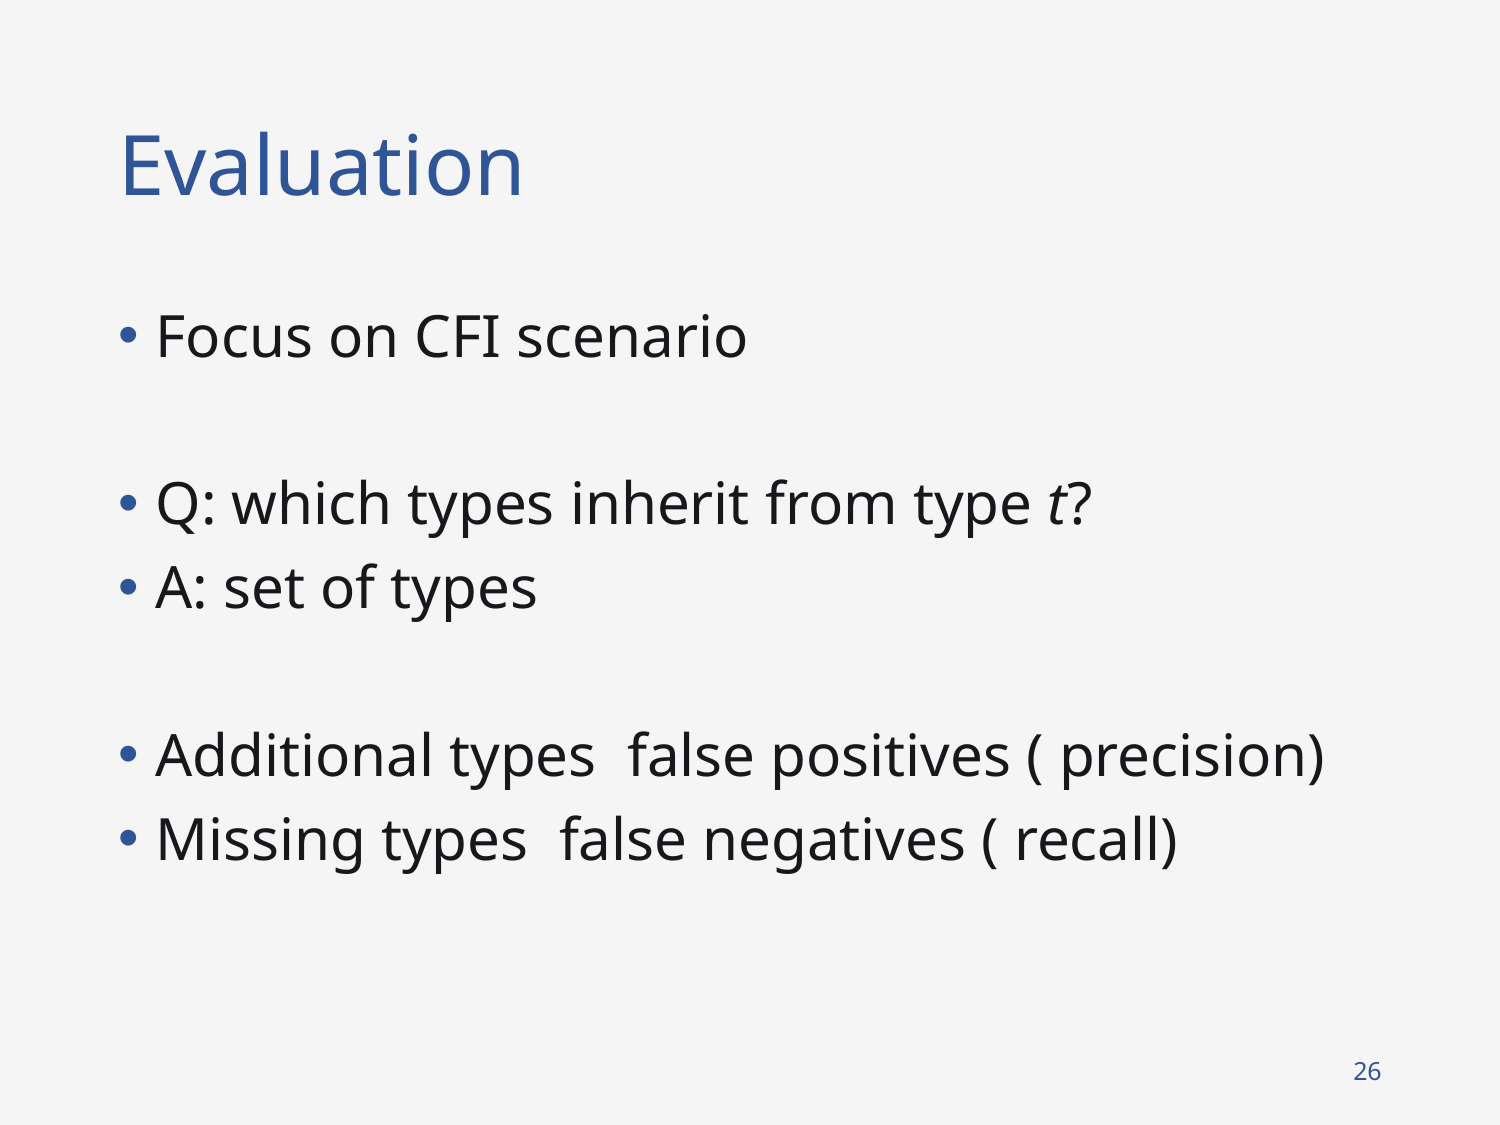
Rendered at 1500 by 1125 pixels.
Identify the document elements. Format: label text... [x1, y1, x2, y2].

title Evaluation [103, 59, 1397, 278]
slide_number 26 [1180, 1042, 1397, 1103]
